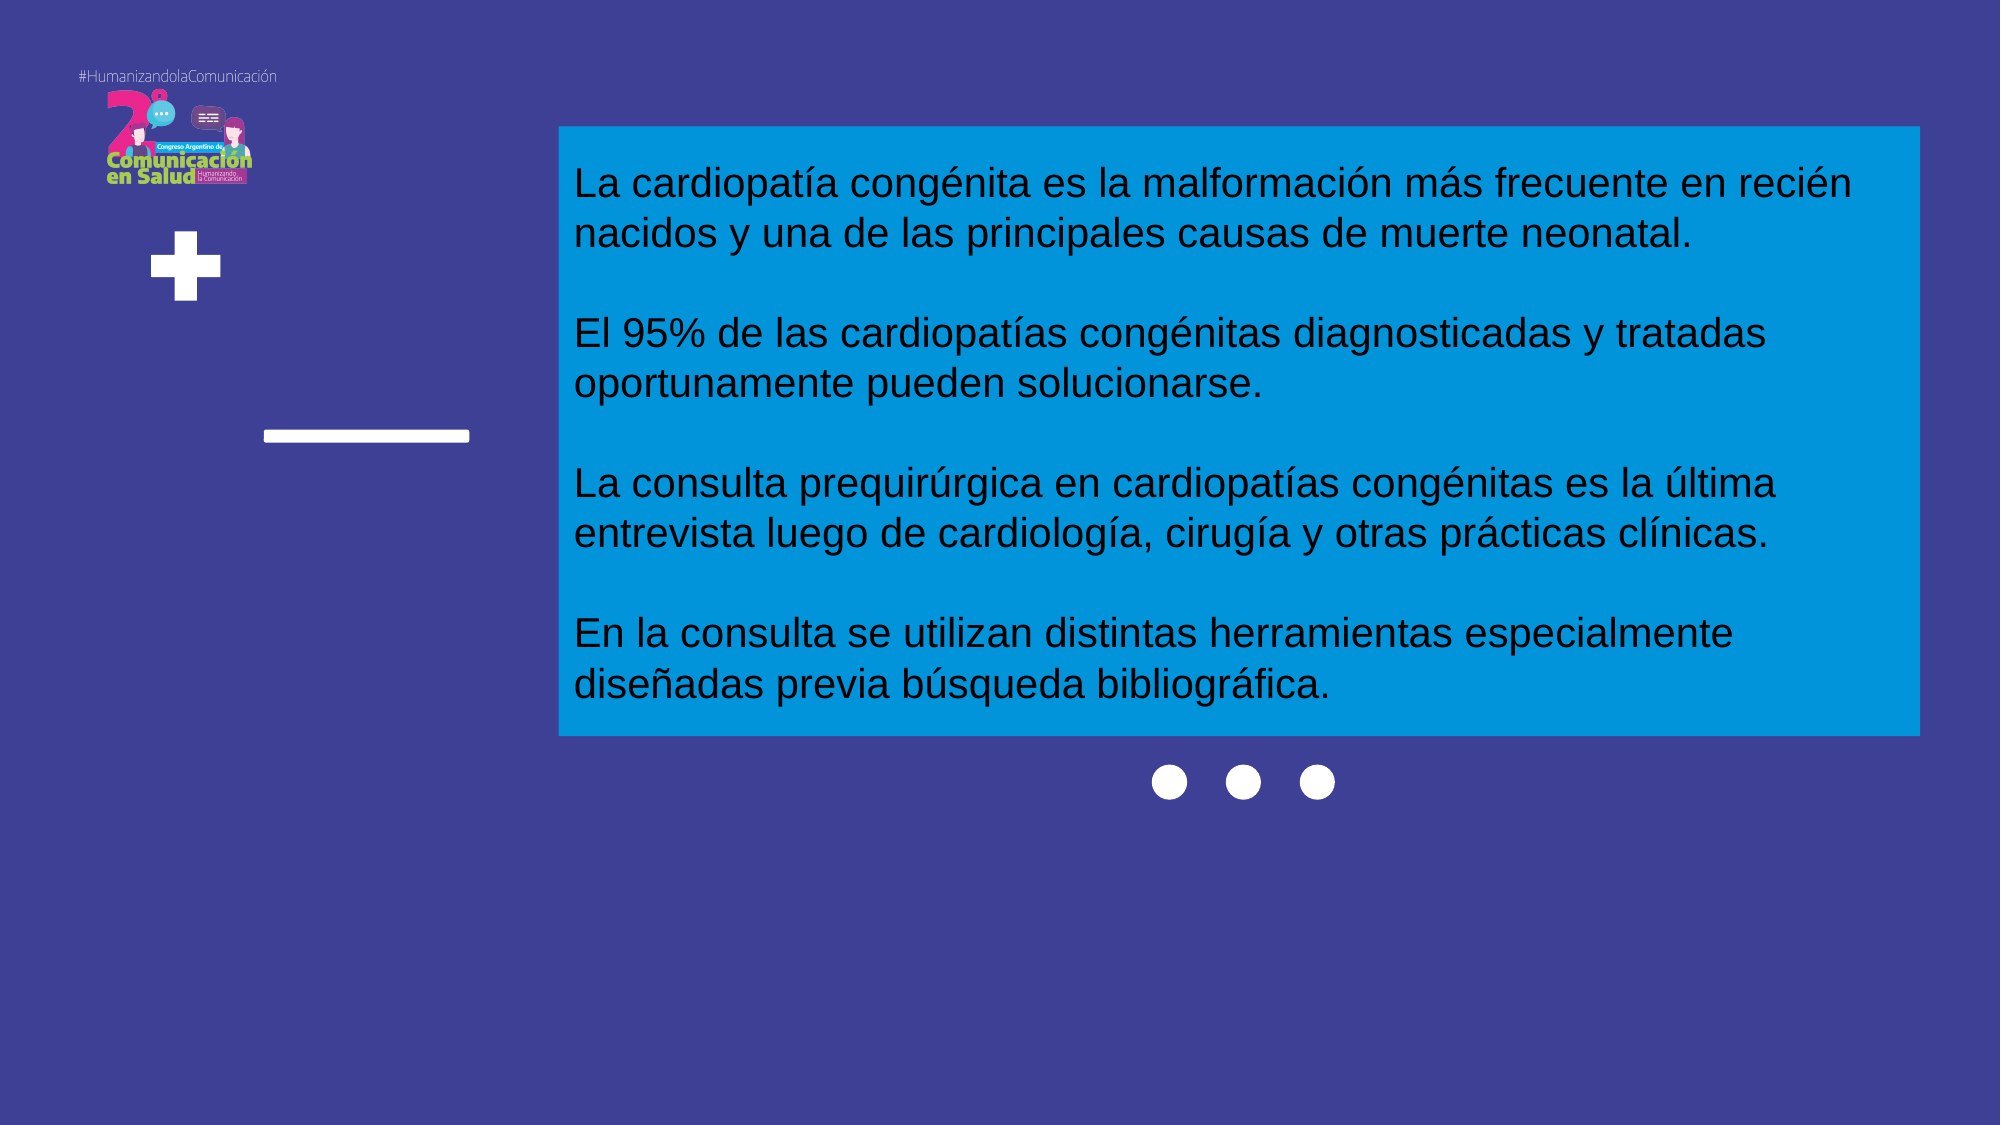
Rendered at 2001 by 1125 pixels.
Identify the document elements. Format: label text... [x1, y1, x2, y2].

picture [79, 69, 276, 184]
text_box [1299, 764, 1335, 800]
text_box [1151, 764, 1188, 800]
text_box [1225, 764, 1261, 800]
text_box La cardiopatía congénita es la malformación más frecuente en recién nacidos y una de las principales causas de muerte neonatal. El 95% de las cardiopatías congénitas diagnosticadas y tratadas oportunamente pueden solucionarse. La consulta prequirúrgica en cardiopatías congénitas es la última entrevista luego de cardiología, cirugía y otras prácticas clínicas. En la consulta se utilizan distintas herramientas especialmente diseñadas previa búsqueda bibliográfica. [558, 126, 1921, 737]
text_box [263, 429, 470, 443]
text_box [151, 231, 221, 301]
